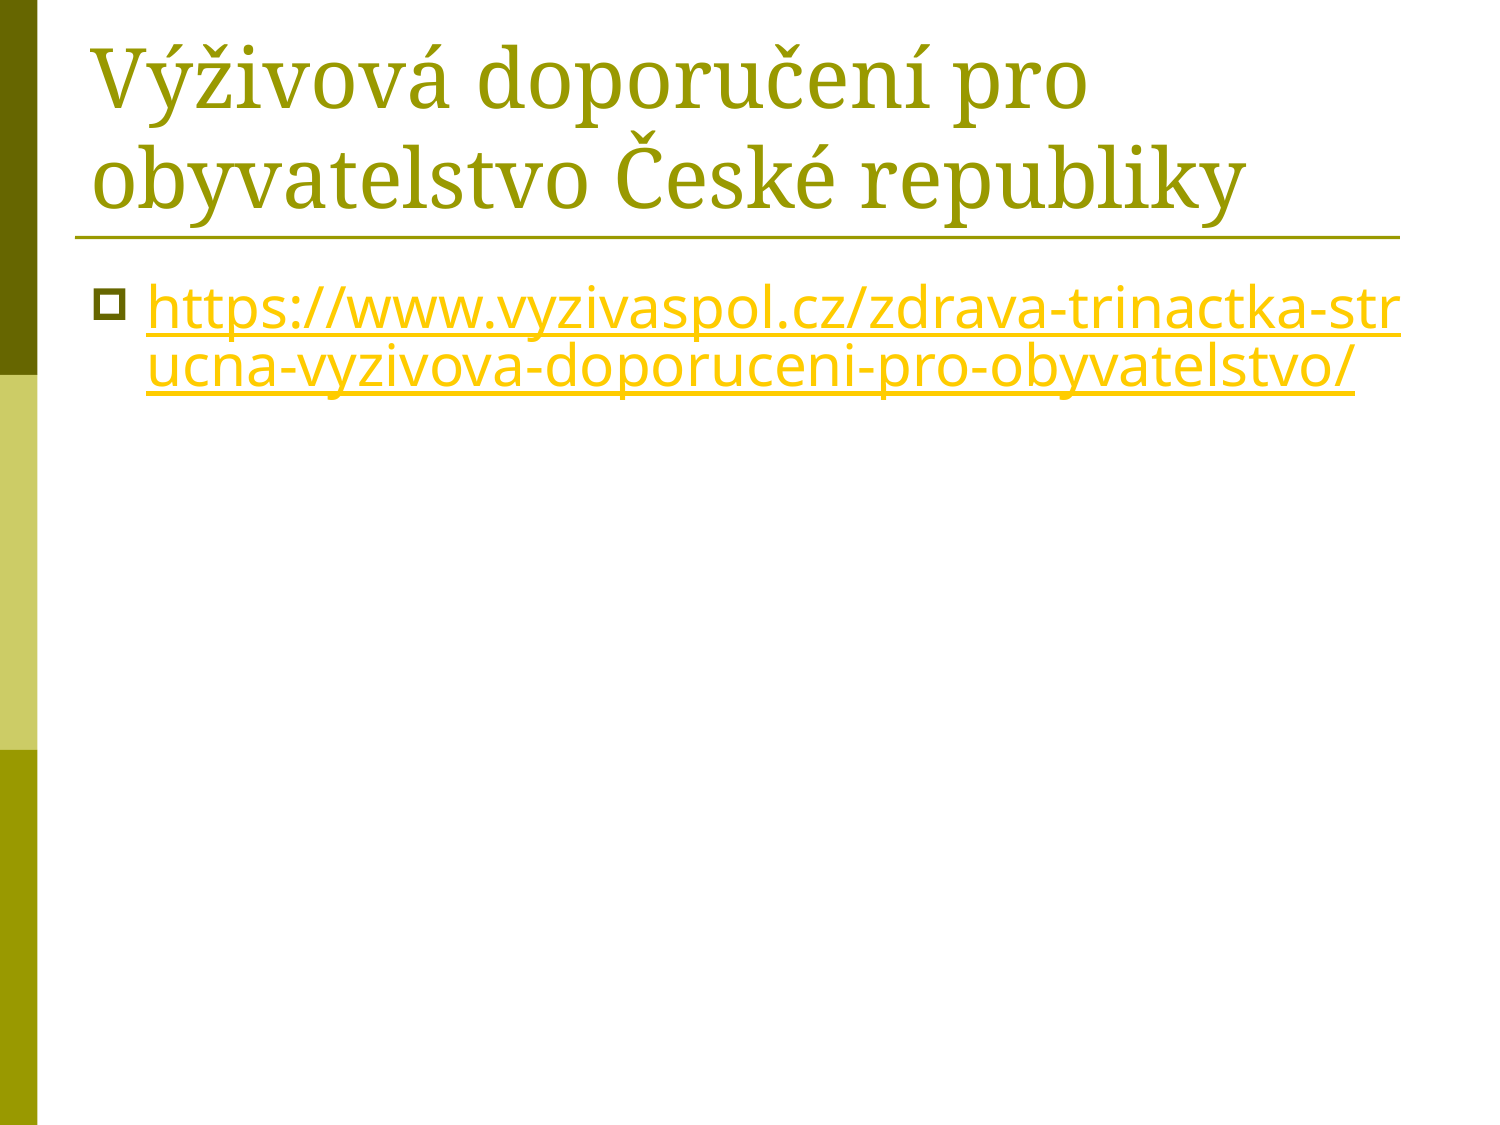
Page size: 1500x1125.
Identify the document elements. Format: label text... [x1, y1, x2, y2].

title Výživová doporučení pro obyvatelstvo České republiky [75, 45, 1425, 233]
list https://www.vyzivaspol.cz/zdrava-trinactka-strucna-vyzivova-doporuceni-pro-obyvatelstvo/ [75, 262, 1425, 1006]
